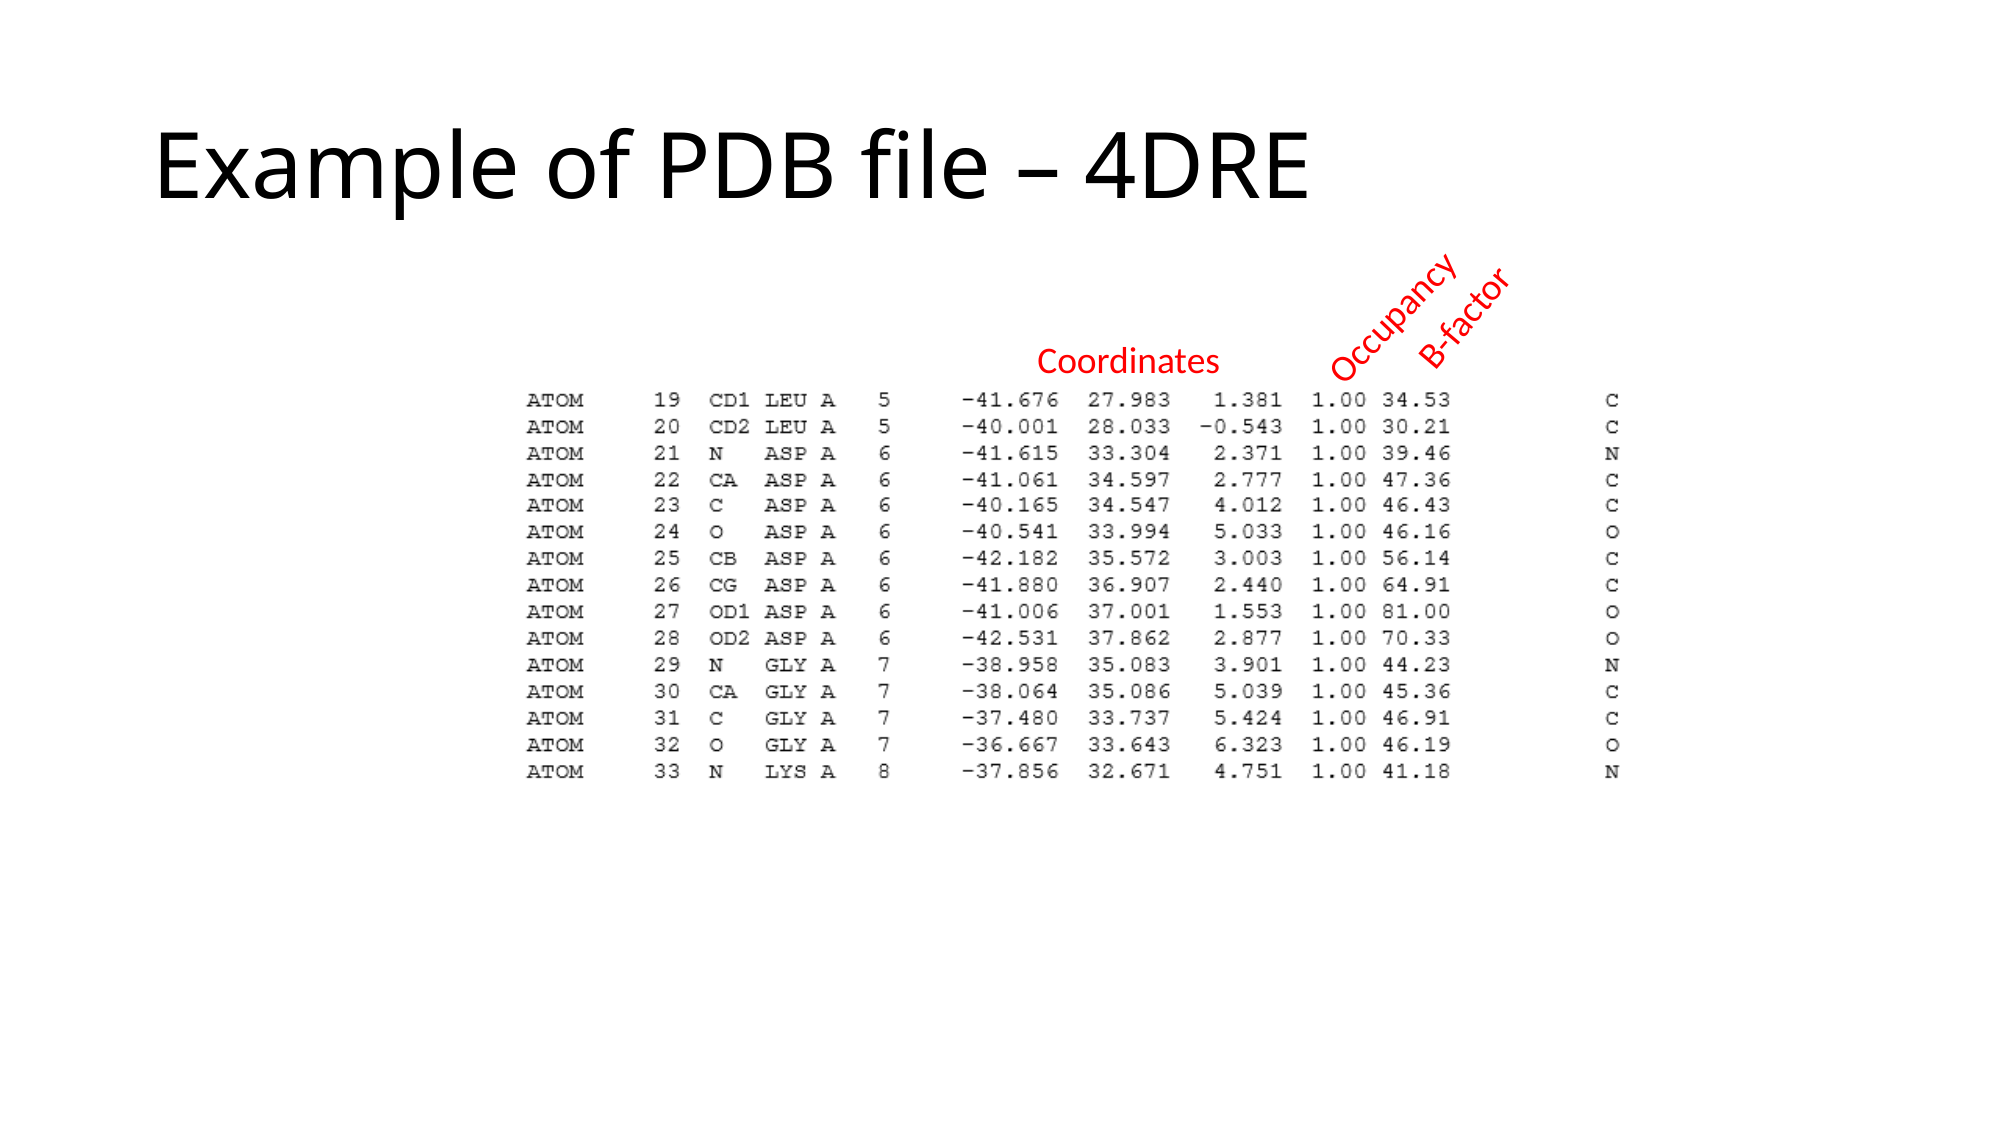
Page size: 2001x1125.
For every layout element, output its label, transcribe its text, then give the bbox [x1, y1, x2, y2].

picture [521, 388, 1654, 786]
text_box B-factor [1394, 238, 1535, 388]
text_box Coordinates [1022, 328, 1236, 388]
title Example of PDB file – 4DRE [137, 59, 1863, 278]
text_box Occupancy [1301, 224, 1481, 388]
